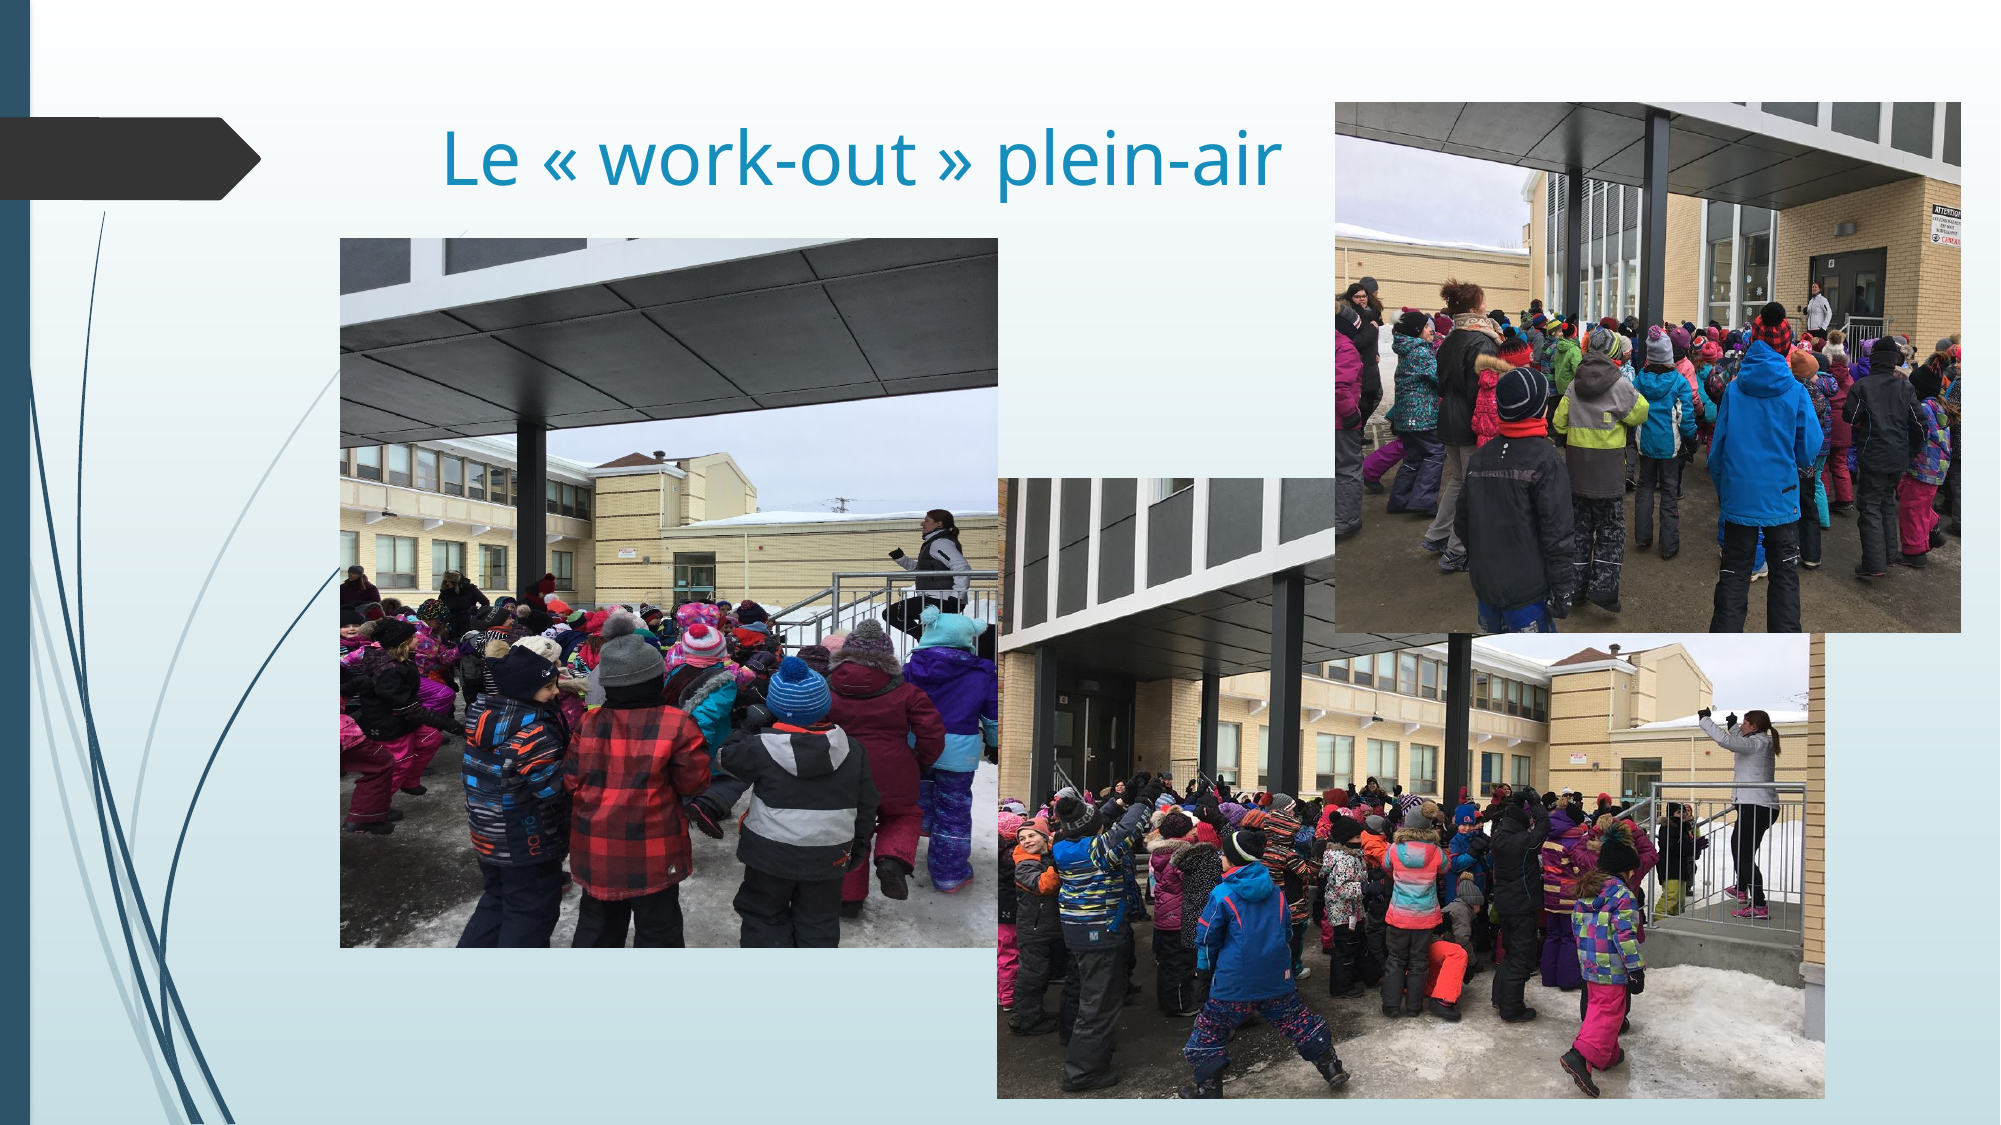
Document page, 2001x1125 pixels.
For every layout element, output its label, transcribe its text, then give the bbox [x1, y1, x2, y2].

picture [1334, 102, 1961, 633]
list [997, 478, 1825, 1099]
picture [339, 238, 999, 949]
title Le « work-out » plein-air [425, 102, 1334, 313]
